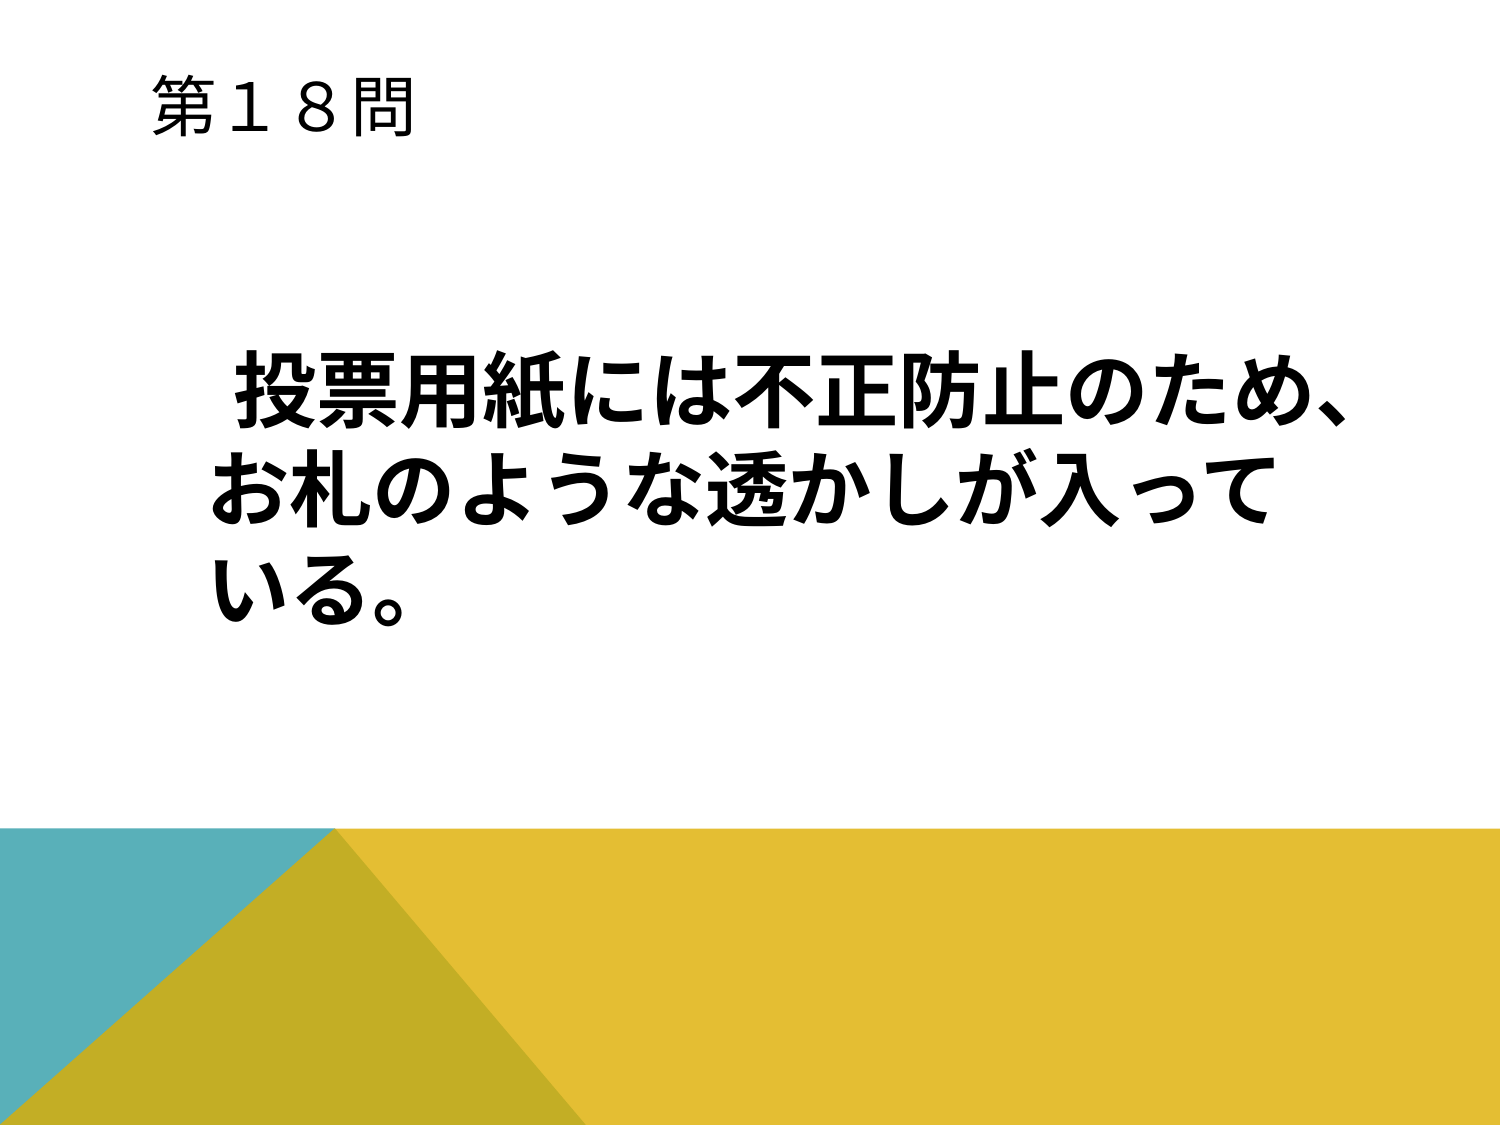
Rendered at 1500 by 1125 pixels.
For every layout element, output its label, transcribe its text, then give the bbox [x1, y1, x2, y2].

title 第１８問 [135, 60, 1369, 150]
list 投票用紙には不正防止のため、お札のような透かしが入っている。 [135, 180, 1369, 795]
